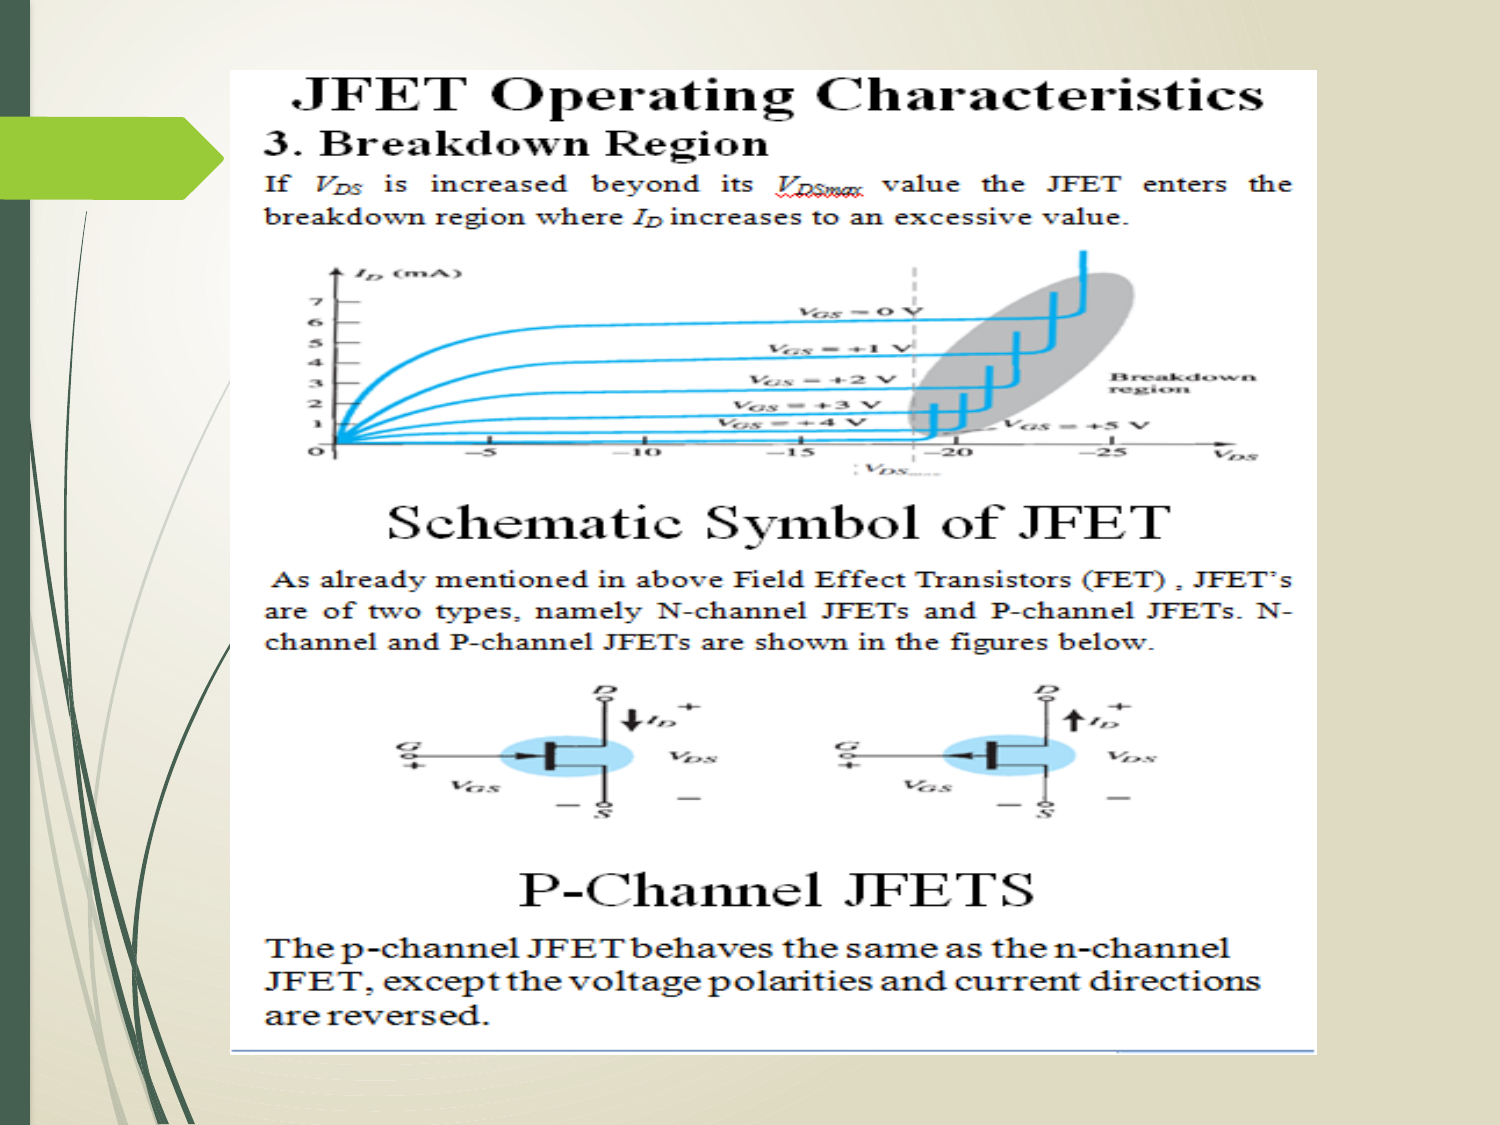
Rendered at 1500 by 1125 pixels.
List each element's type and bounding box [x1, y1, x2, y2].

picture [229, 70, 1317, 1055]
